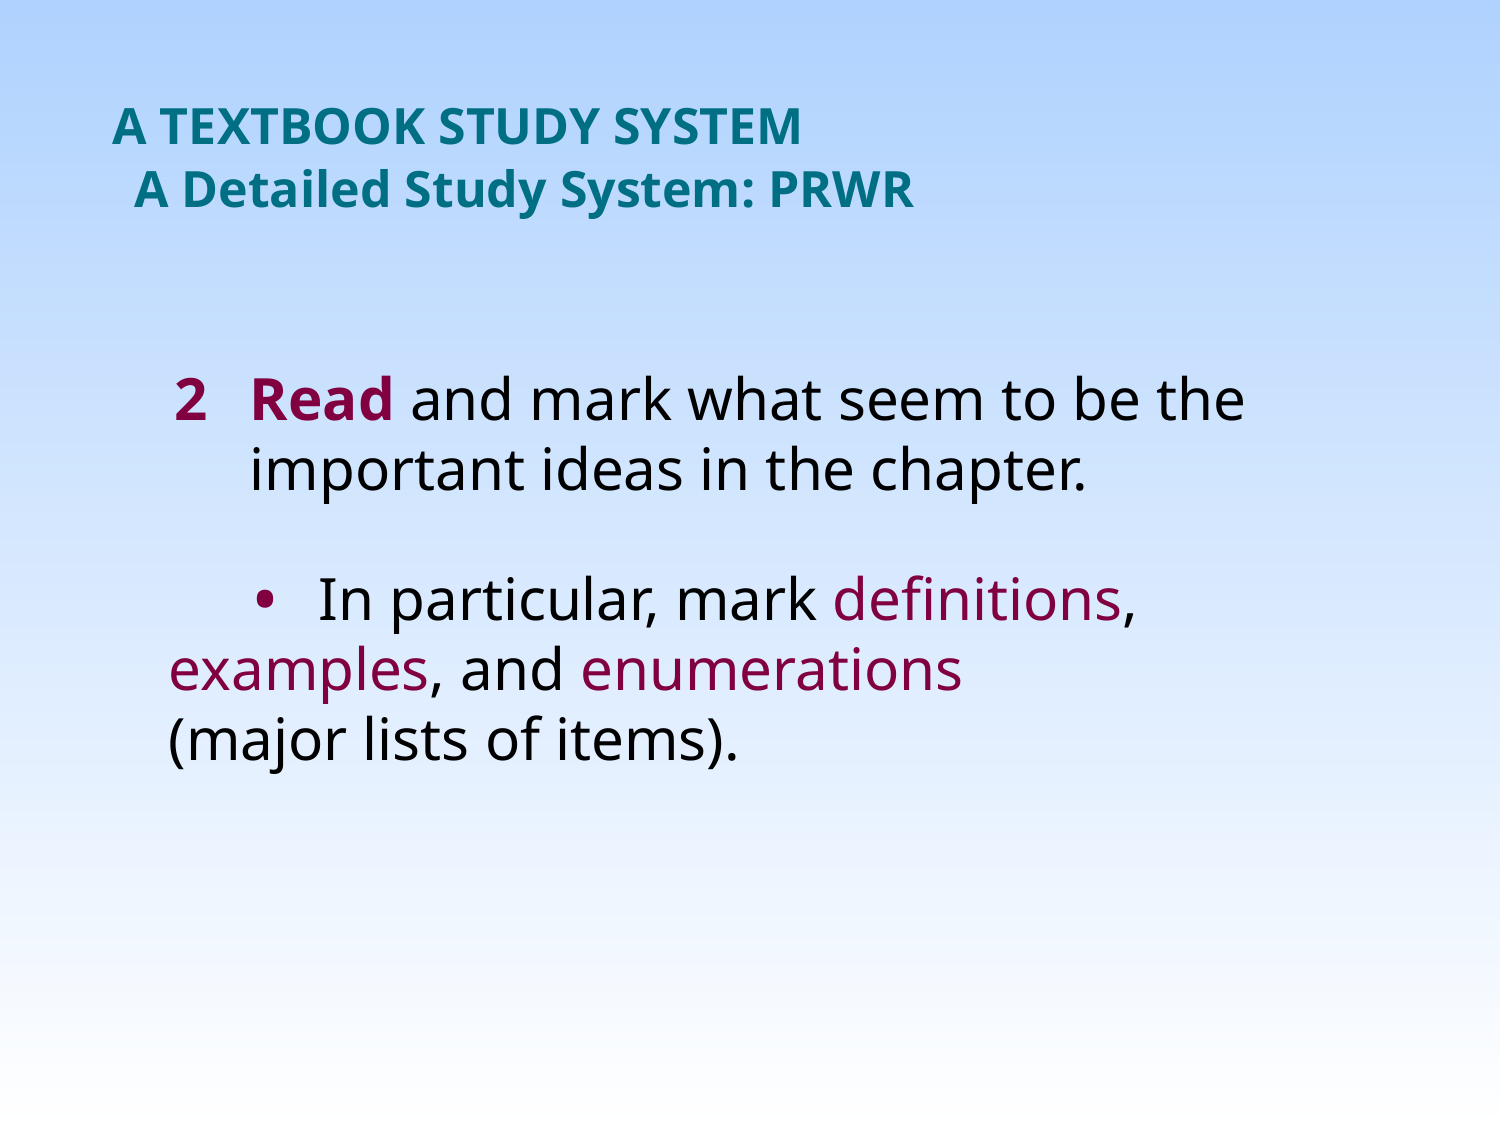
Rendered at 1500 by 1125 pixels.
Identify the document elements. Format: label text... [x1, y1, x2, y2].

text_box A Detailed Study System: PRWR [126, 149, 922, 225]
text_box A TEXTBOOK STUDY SYSTEM [112, 94, 1388, 156]
text_box • In particular, mark definitions, examples, and enumerations (major lists of items). [112, 562, 1388, 773]
text_box 2 Read and mark what seem to be the important ideas in the chapter. [174, 362, 1388, 503]
